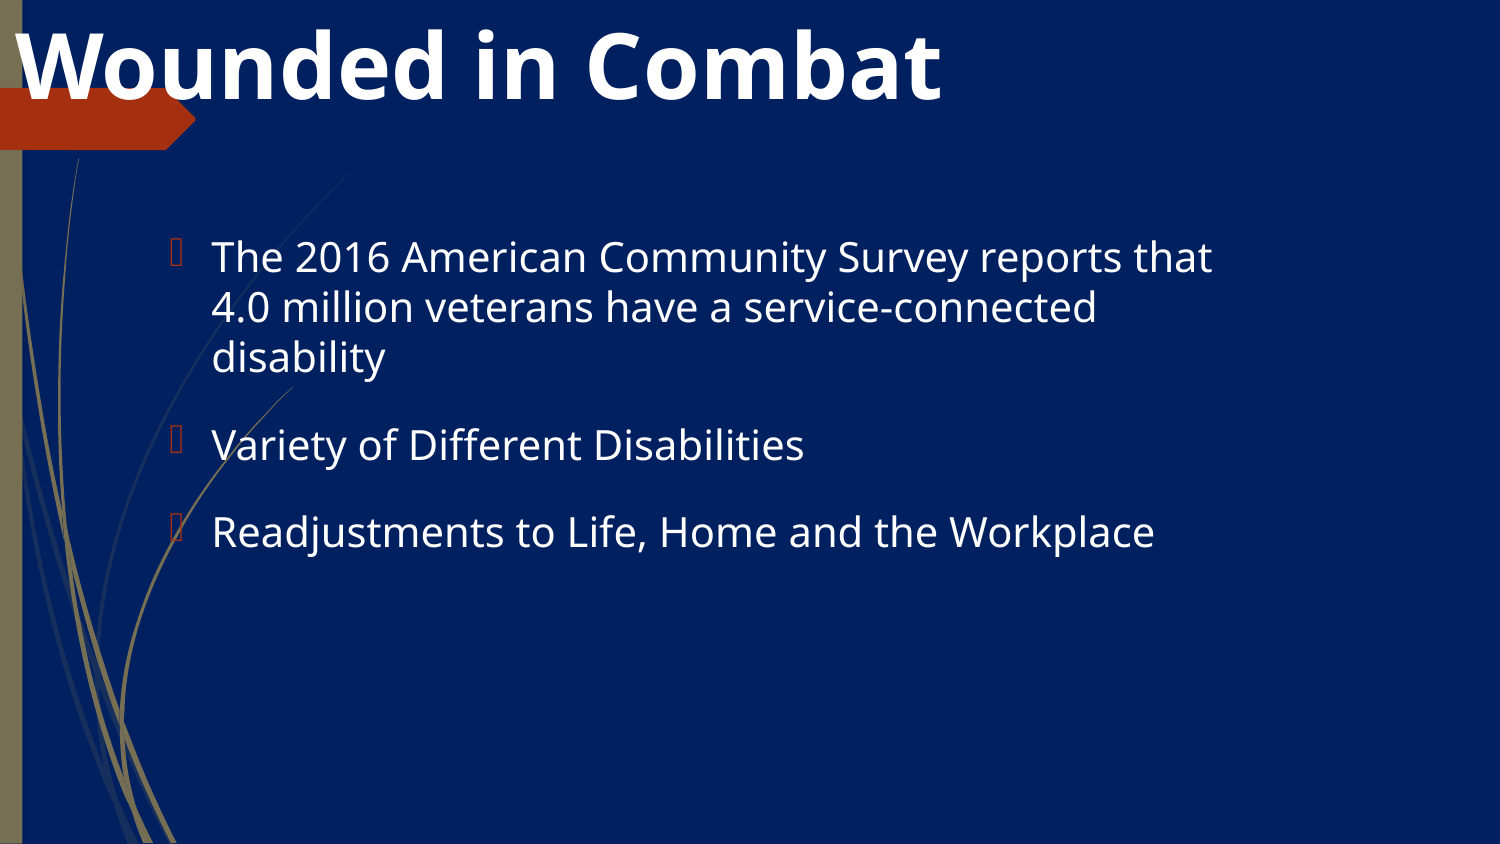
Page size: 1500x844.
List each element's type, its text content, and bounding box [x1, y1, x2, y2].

list The 2016 American Community Survey reports that 4.0 million veterans have a service-connected disability Variety of Different Disabilities Readjustments to Life, Home and the Workplace [154, 223, 1252, 689]
title Wounded in Combat [0, 0, 1500, 158]
